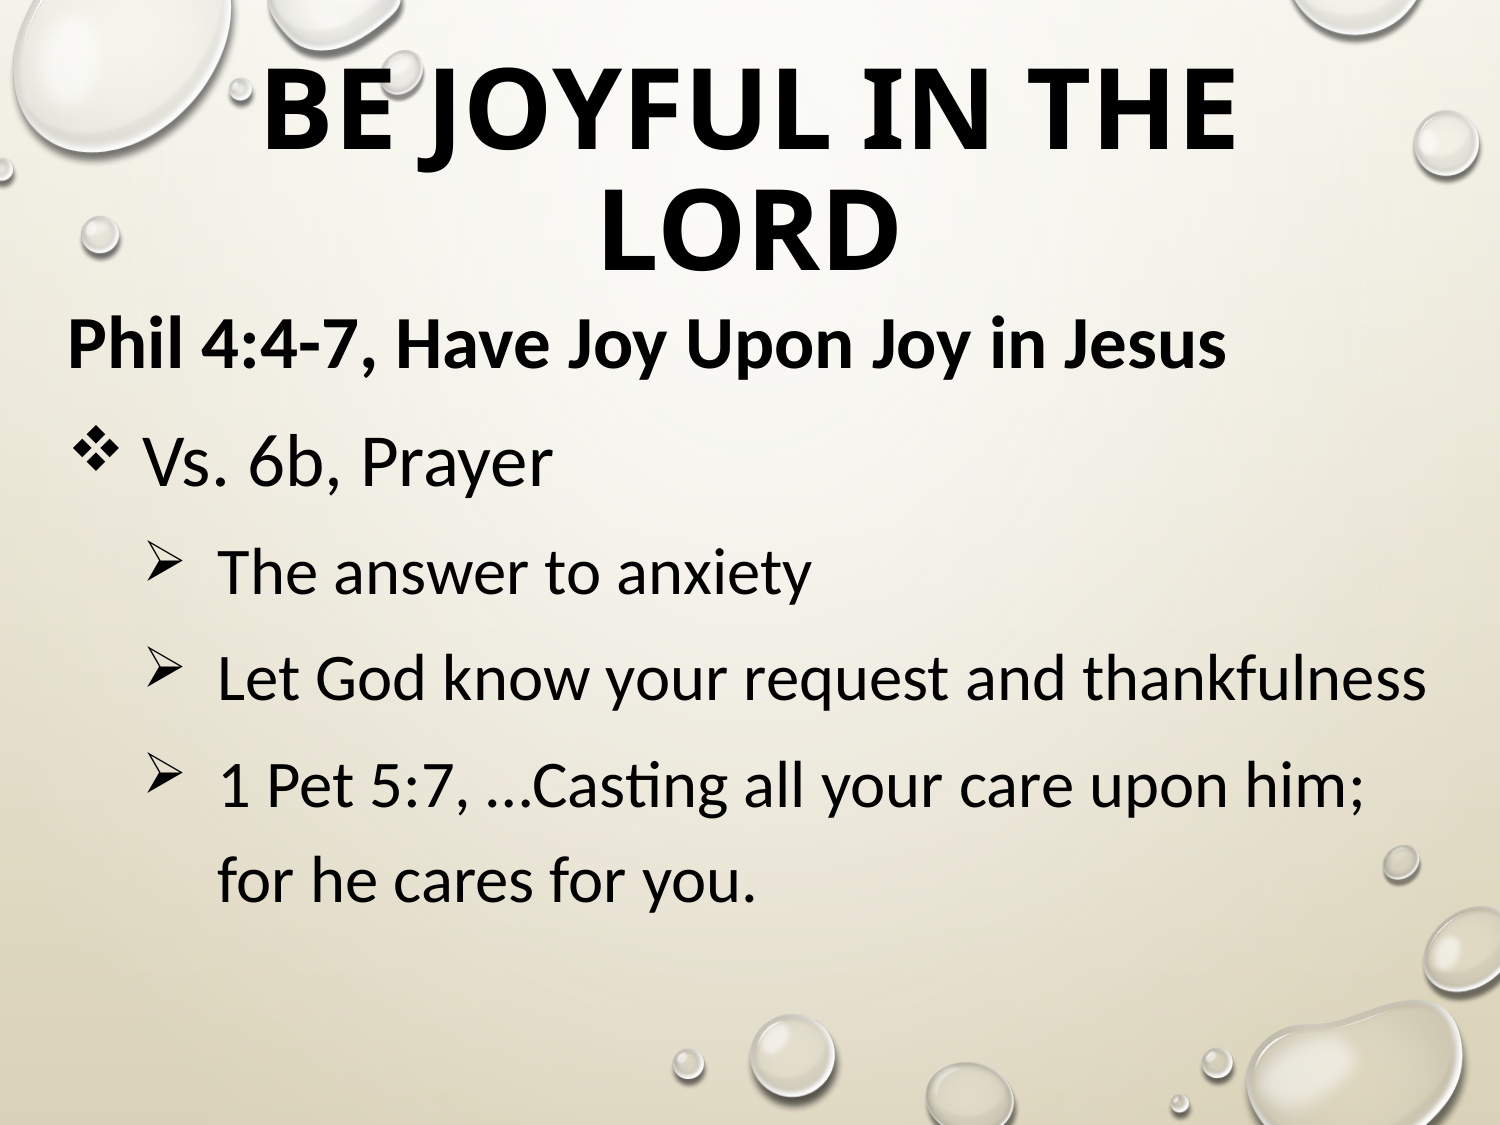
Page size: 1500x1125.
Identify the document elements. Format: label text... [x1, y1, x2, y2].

title Be Joyful in the Lord [112, 101, 1388, 246]
list Phil 4:4-7, Have Joy Upon Joy in Jesus Vs. 6b, Prayer The answer to anxiety Let God know your request and thankfulness 1 Pet 5:7, …Casting all your care upon him; for he cares for you. [52, 267, 1453, 1117]
picture [0, 0, 1500, 1125]
